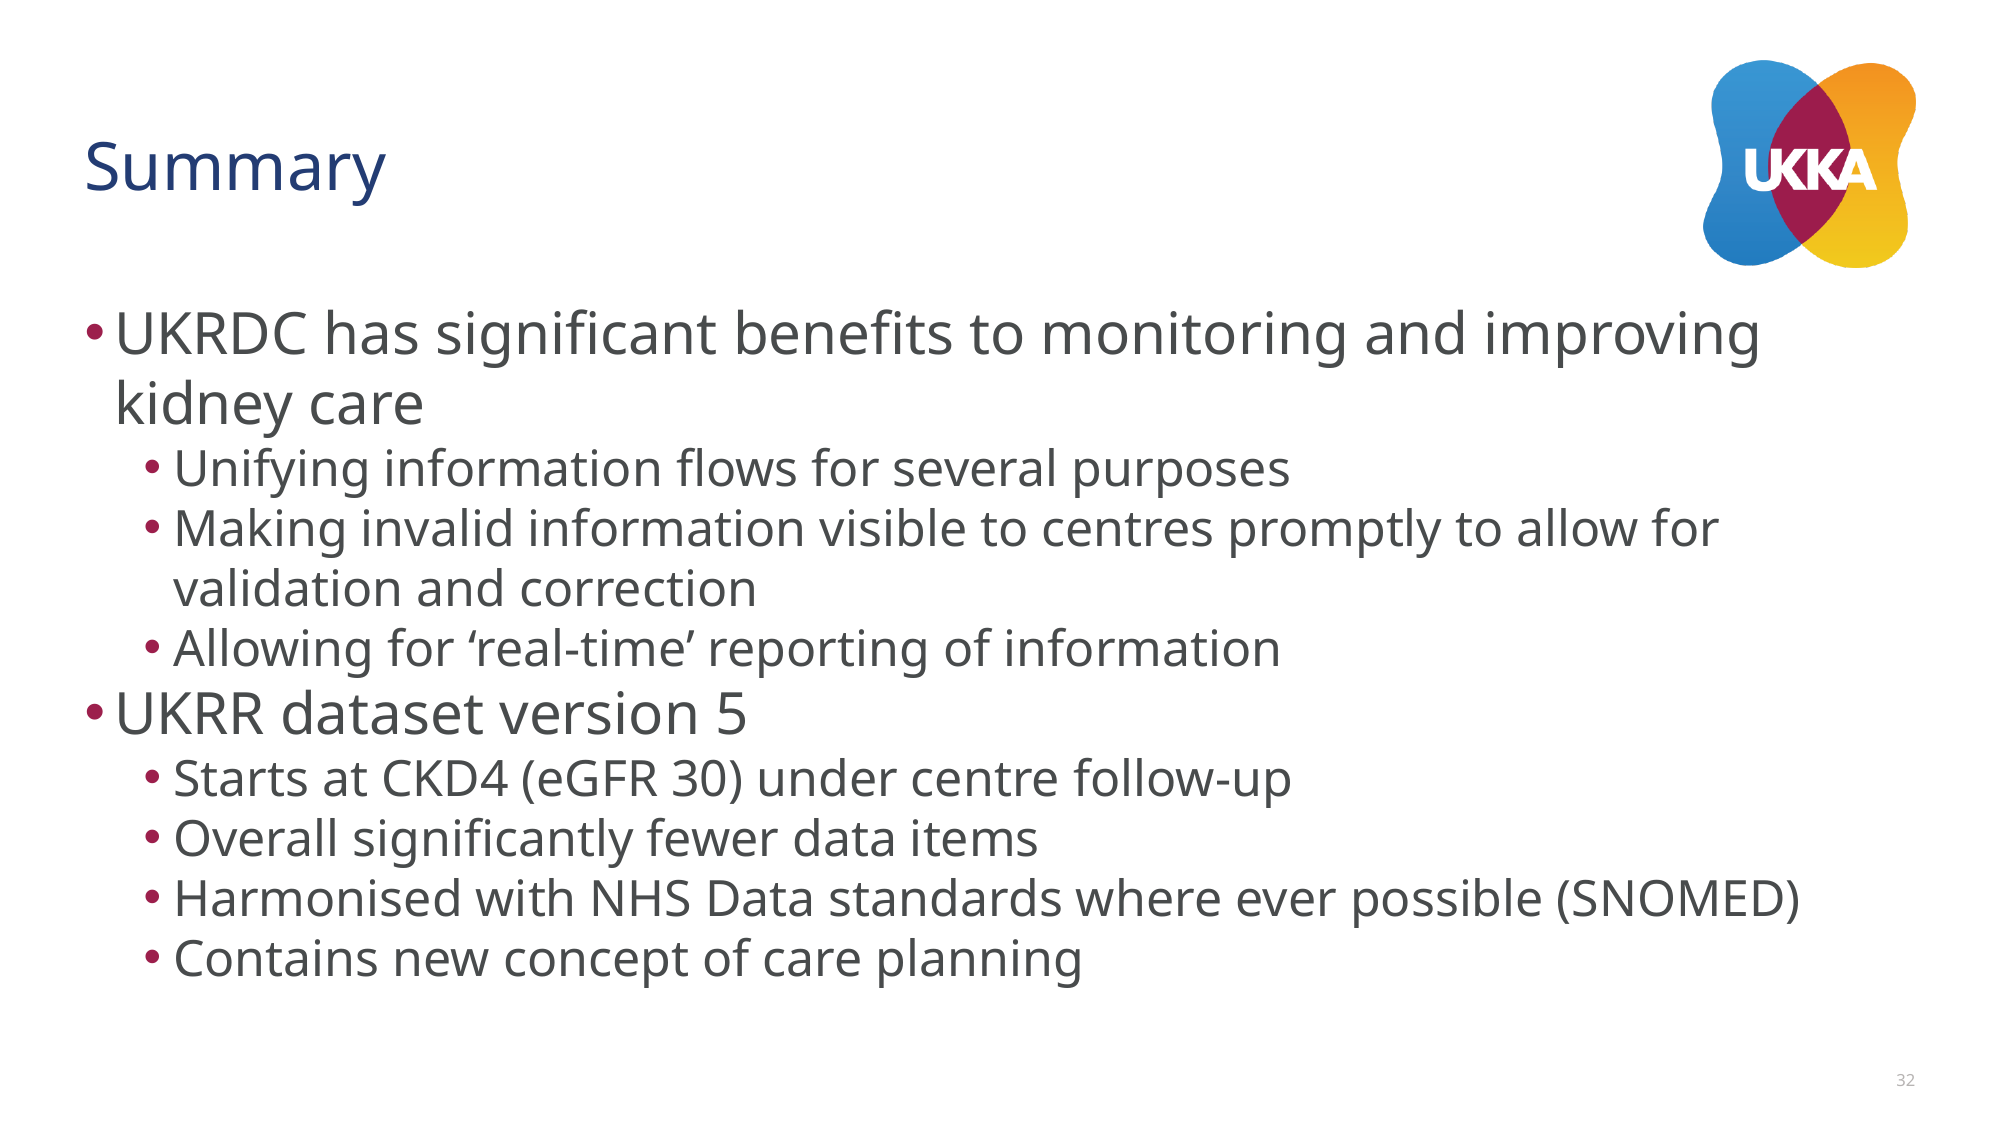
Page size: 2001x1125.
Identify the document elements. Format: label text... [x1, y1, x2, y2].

list UKRDC has significant benefits to monitoring and improving kidney care Unifying information flows for several purposes Making invalid information visible to centres promptly to allow for validation and correction Allowing for ‘real-time’ reporting of information UKRR dataset version 5 Starts at CKD4 (eGFR 30) under centre follow-up Overall significantly fewer data items Harmonised with NHS Data standards where ever possible (SNOMED) Contains new concept of care planning [84, 296, 1916, 1065]
slide_number 32 [1856, 1070, 1916, 1091]
title Summary [84, 60, 1650, 268]
picture [1703, 60, 1916, 268]
